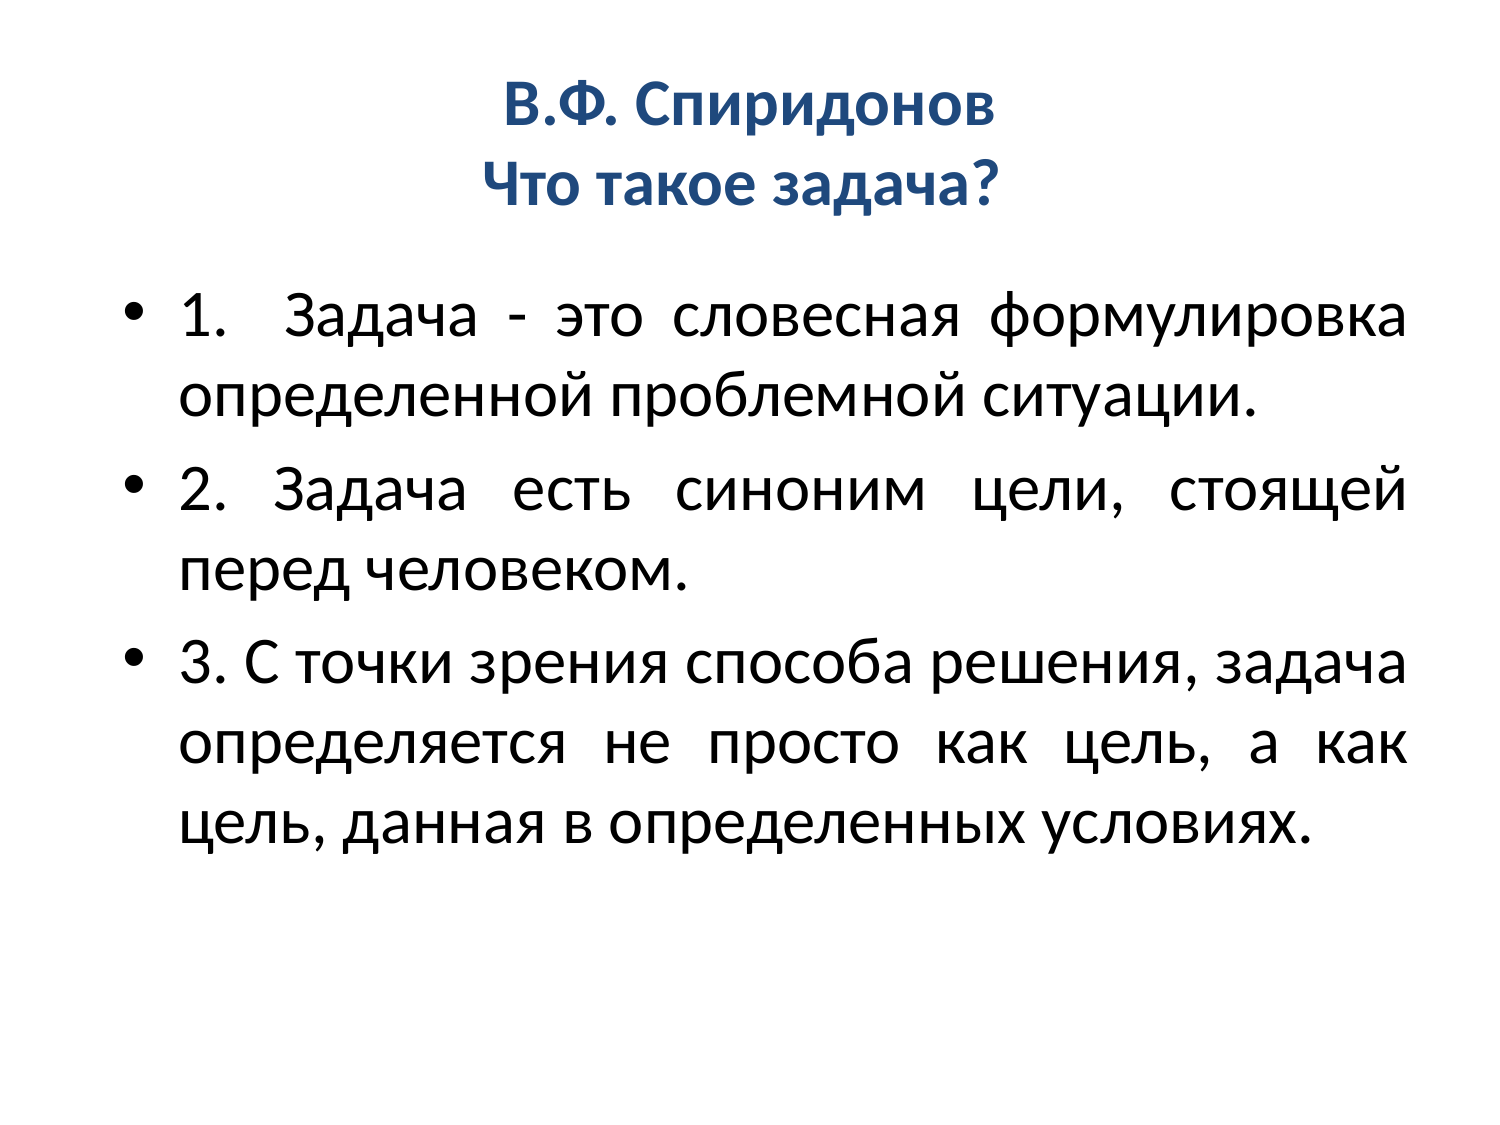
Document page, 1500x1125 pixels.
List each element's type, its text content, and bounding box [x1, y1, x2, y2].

title В.Ф. Спиридонов Что такое задача? [75, 45, 1425, 233]
list 1. Задача - это словесная формулировка определенной проблемной ситуации. 2. Задача есть синоним цели, стоящей перед человеком. 3. С точки зрения способа решения, задача определяется не просто как цель, а как цель, данная в определенных условиях. [75, 262, 1425, 1005]
